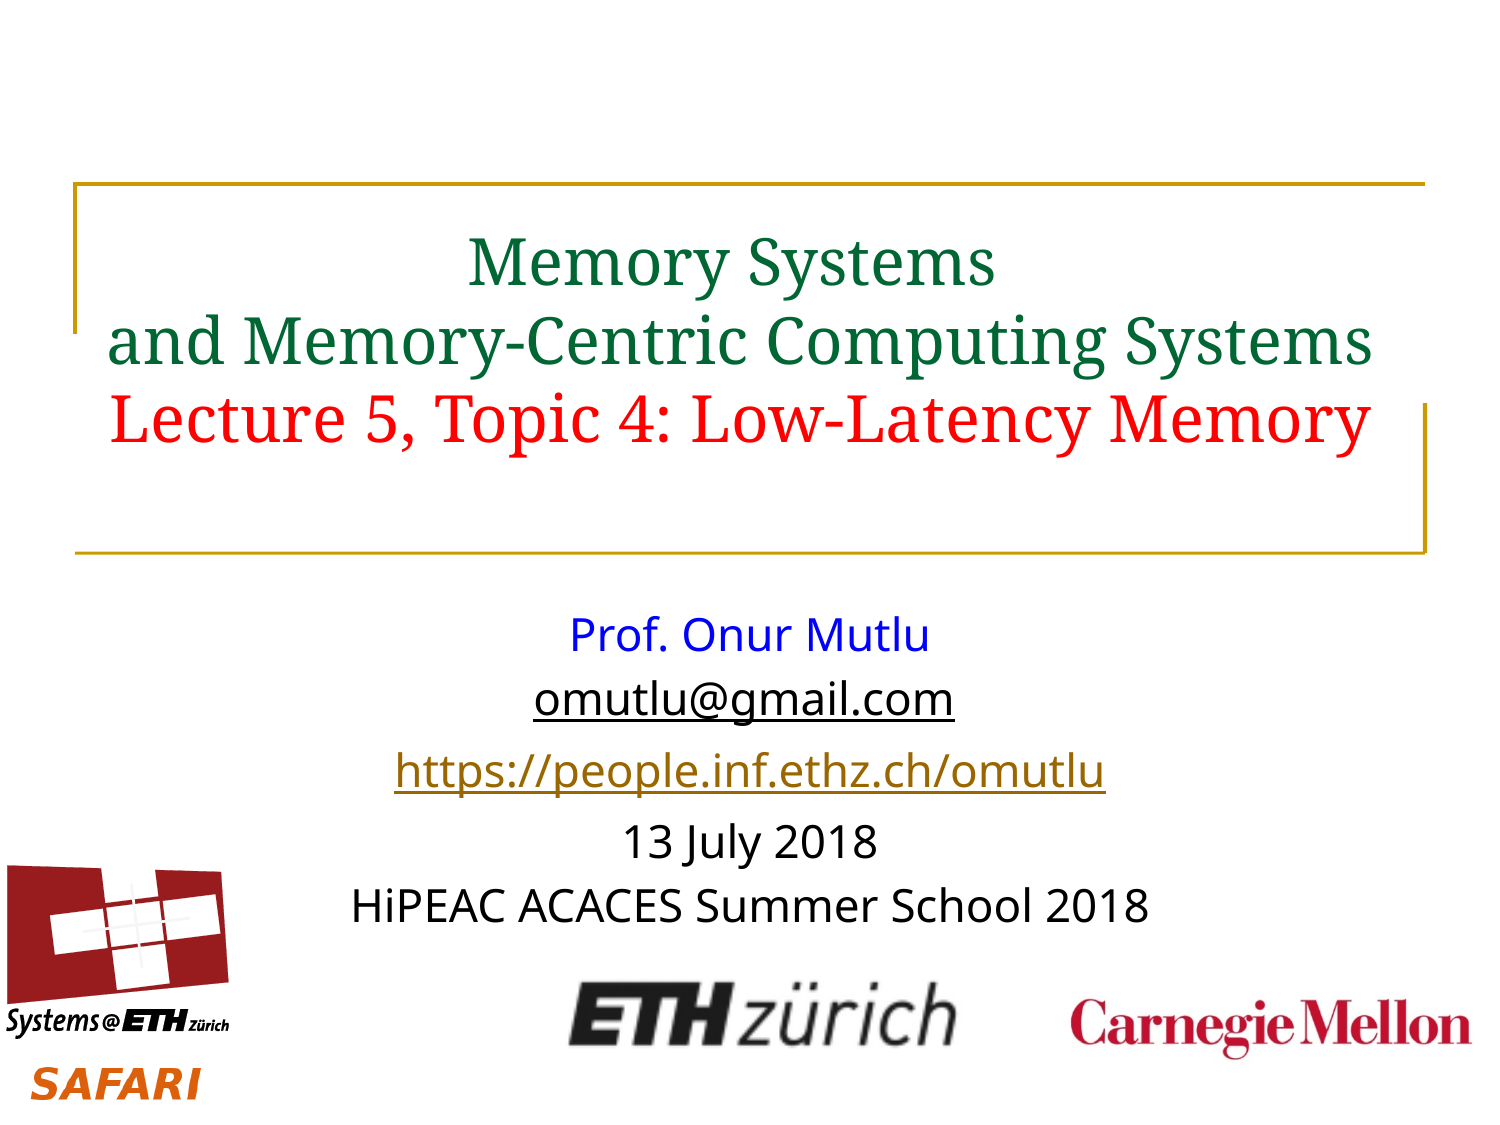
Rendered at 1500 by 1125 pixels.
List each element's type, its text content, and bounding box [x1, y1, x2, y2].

picture [1, 857, 230, 1047]
title Memory Systems and Memory-Centric Computing Systems Lecture 5, Topic 4: Low-Latency Memory [17, 212, 1465, 575]
subtitle Prof. Onur Mutlu omutlu@gmail.com https://people.inf.ethz.ch/omutlu 13 July 2018 HiPEAC ACACES Summer School 2018 [76, 597, 1424, 699]
picture [29, 1058, 207, 1111]
picture [1062, 951, 1479, 1103]
picture [534, 952, 987, 1082]
